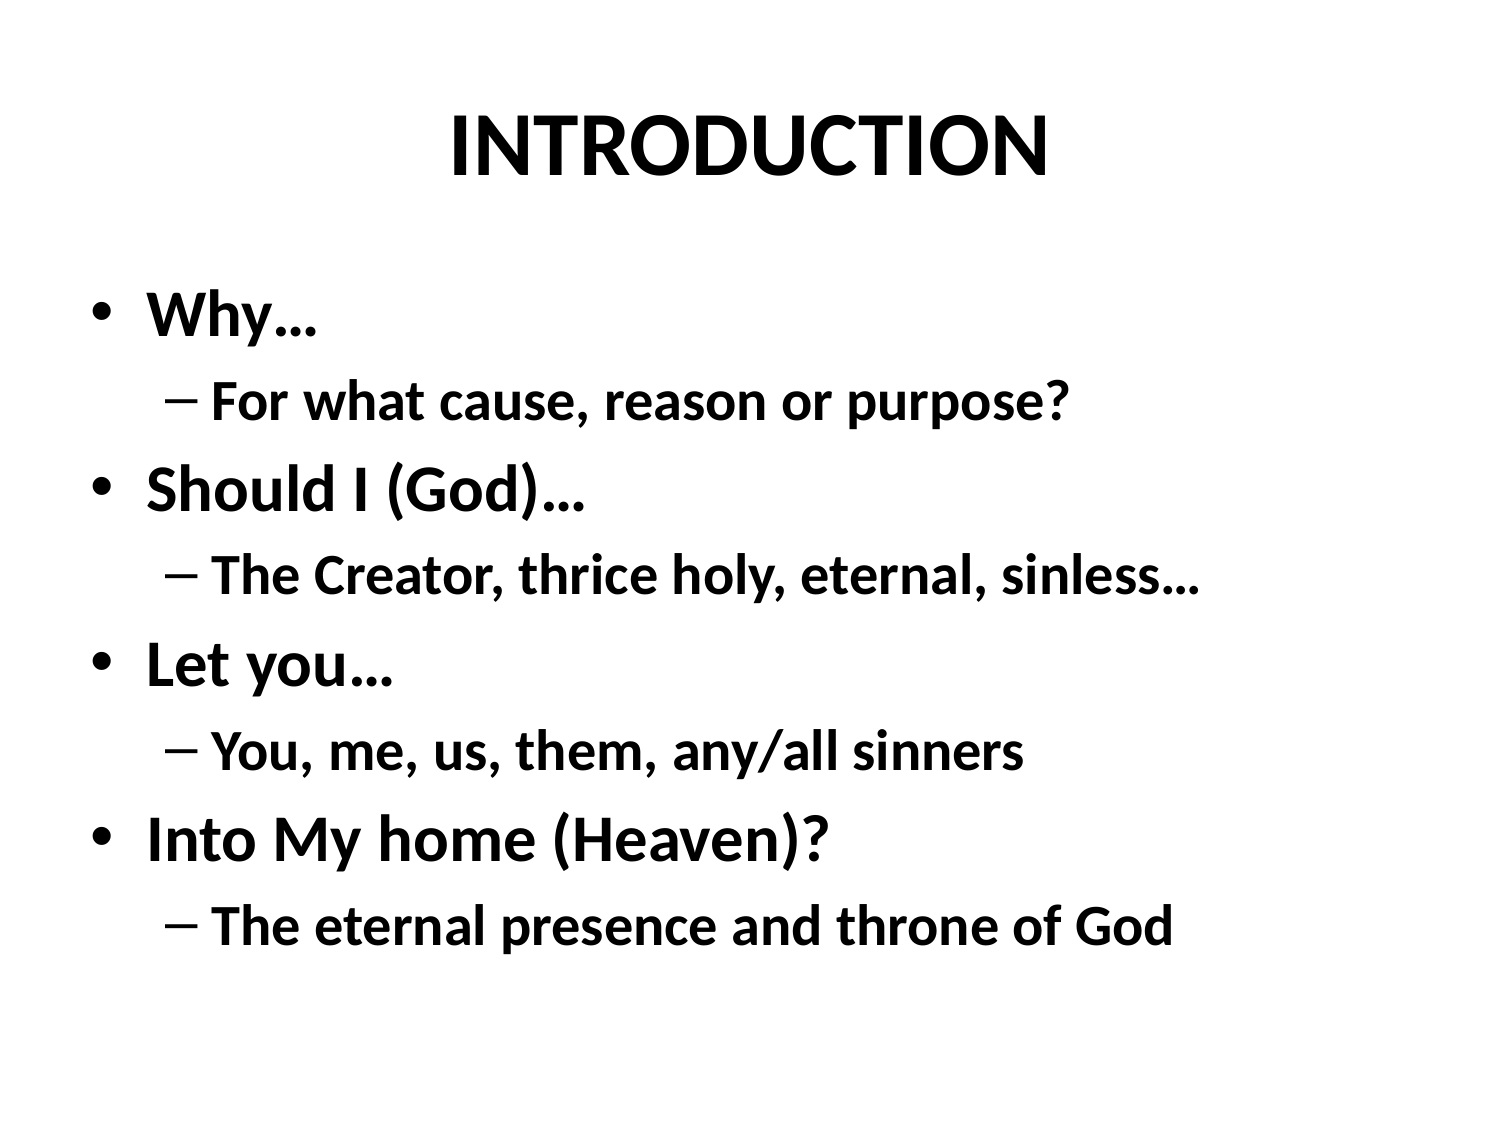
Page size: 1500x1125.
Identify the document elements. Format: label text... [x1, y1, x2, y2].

list Why… For what cause, reason or purpose? Should I (God)… The Creator, thrice holy, eternal, sinless… Let you… You, me, us, them, any/all sinners Into My home (Heaven)? The eternal presence and throne of God [75, 262, 1425, 1005]
title INTRODUCTION [75, 45, 1425, 233]
